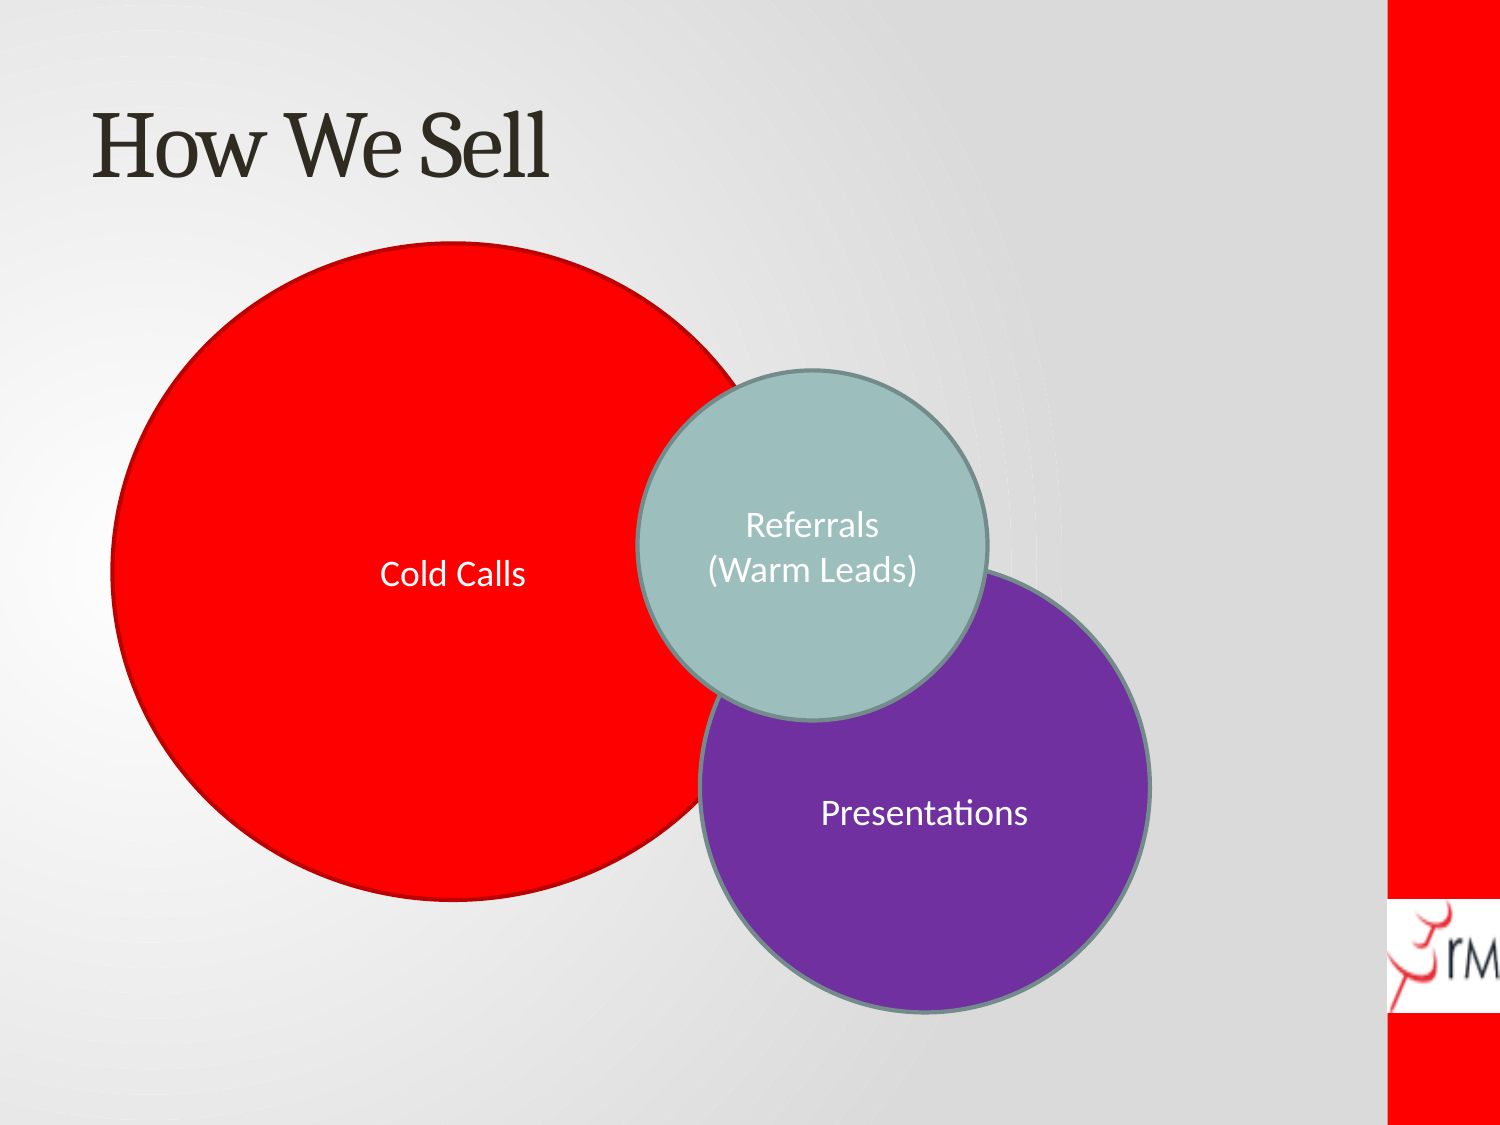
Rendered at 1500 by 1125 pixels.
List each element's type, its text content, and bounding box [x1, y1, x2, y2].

title How We Sell [75, 45, 1325, 233]
text_box Presentations [697, 569, 1153, 1015]
picture [1386, 899, 1500, 1013]
text_box Referrals (Warm Leads) [635, 368, 990, 723]
text_box Cold Calls [110, 241, 736, 903]
